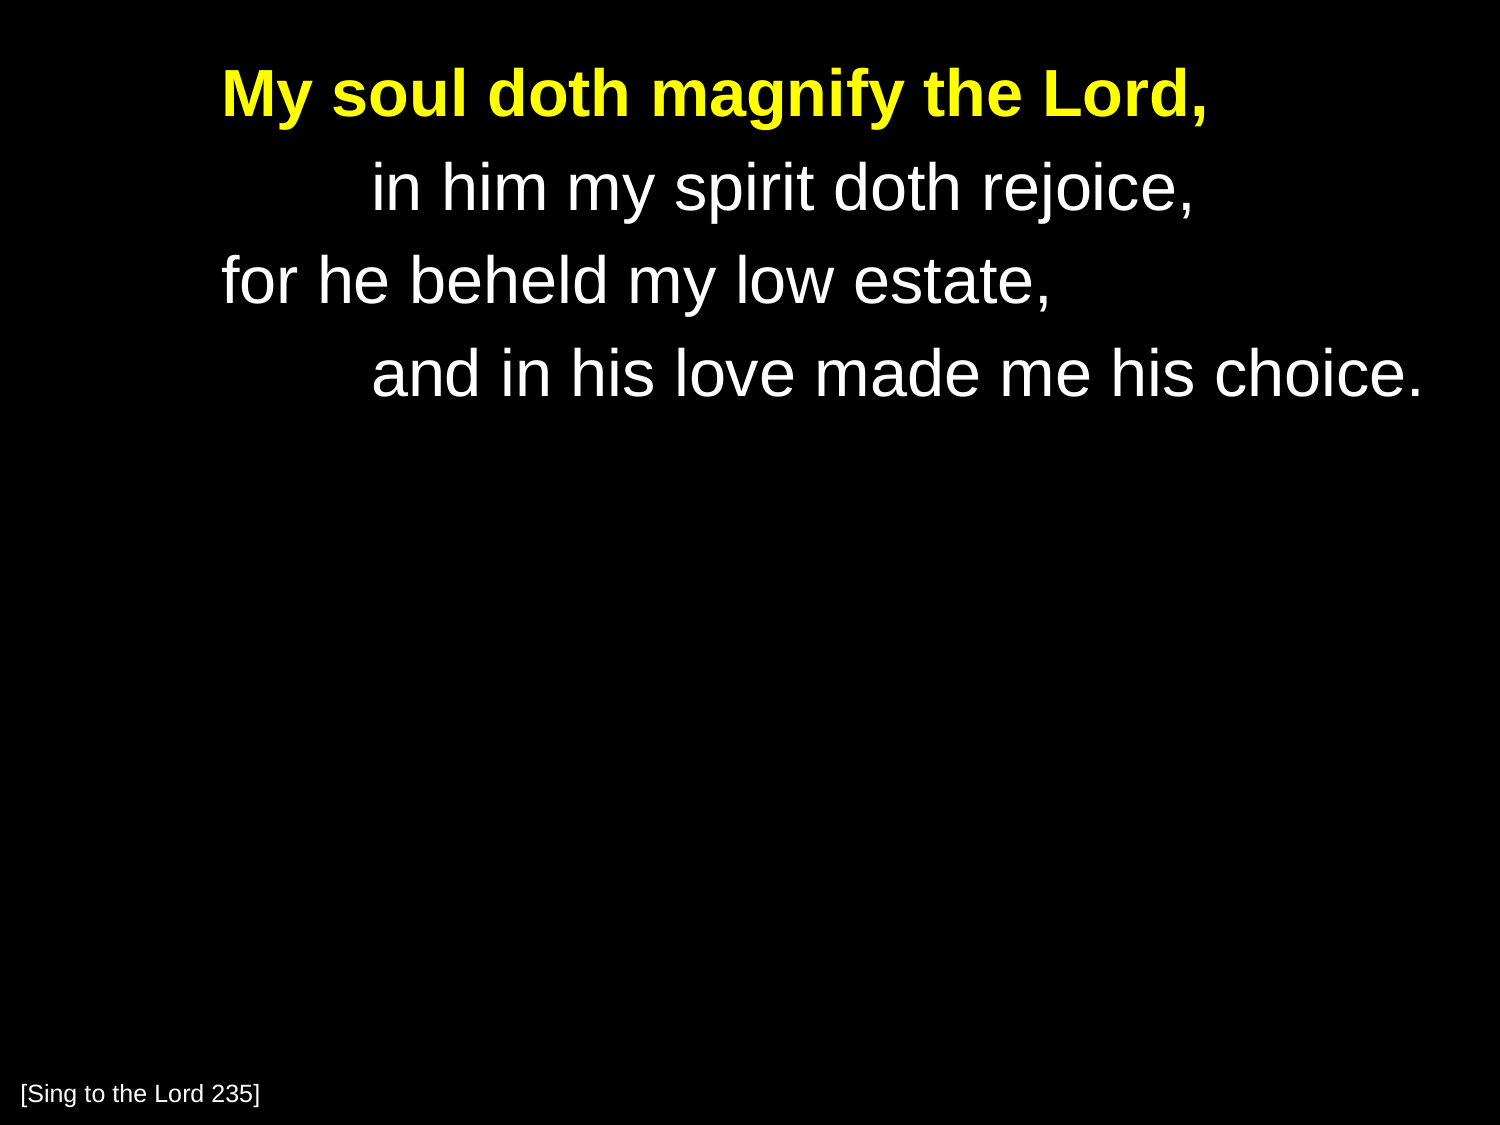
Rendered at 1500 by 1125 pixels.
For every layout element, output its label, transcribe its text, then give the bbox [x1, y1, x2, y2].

text_box [Sing to the Lord 235] [5, 1070, 526, 1115]
list My soul doth magnify the Lord, in him my spirit doth rejoice, for he beheld my low estate, and in his love made me his choice. [0, 42, 1500, 1047]
